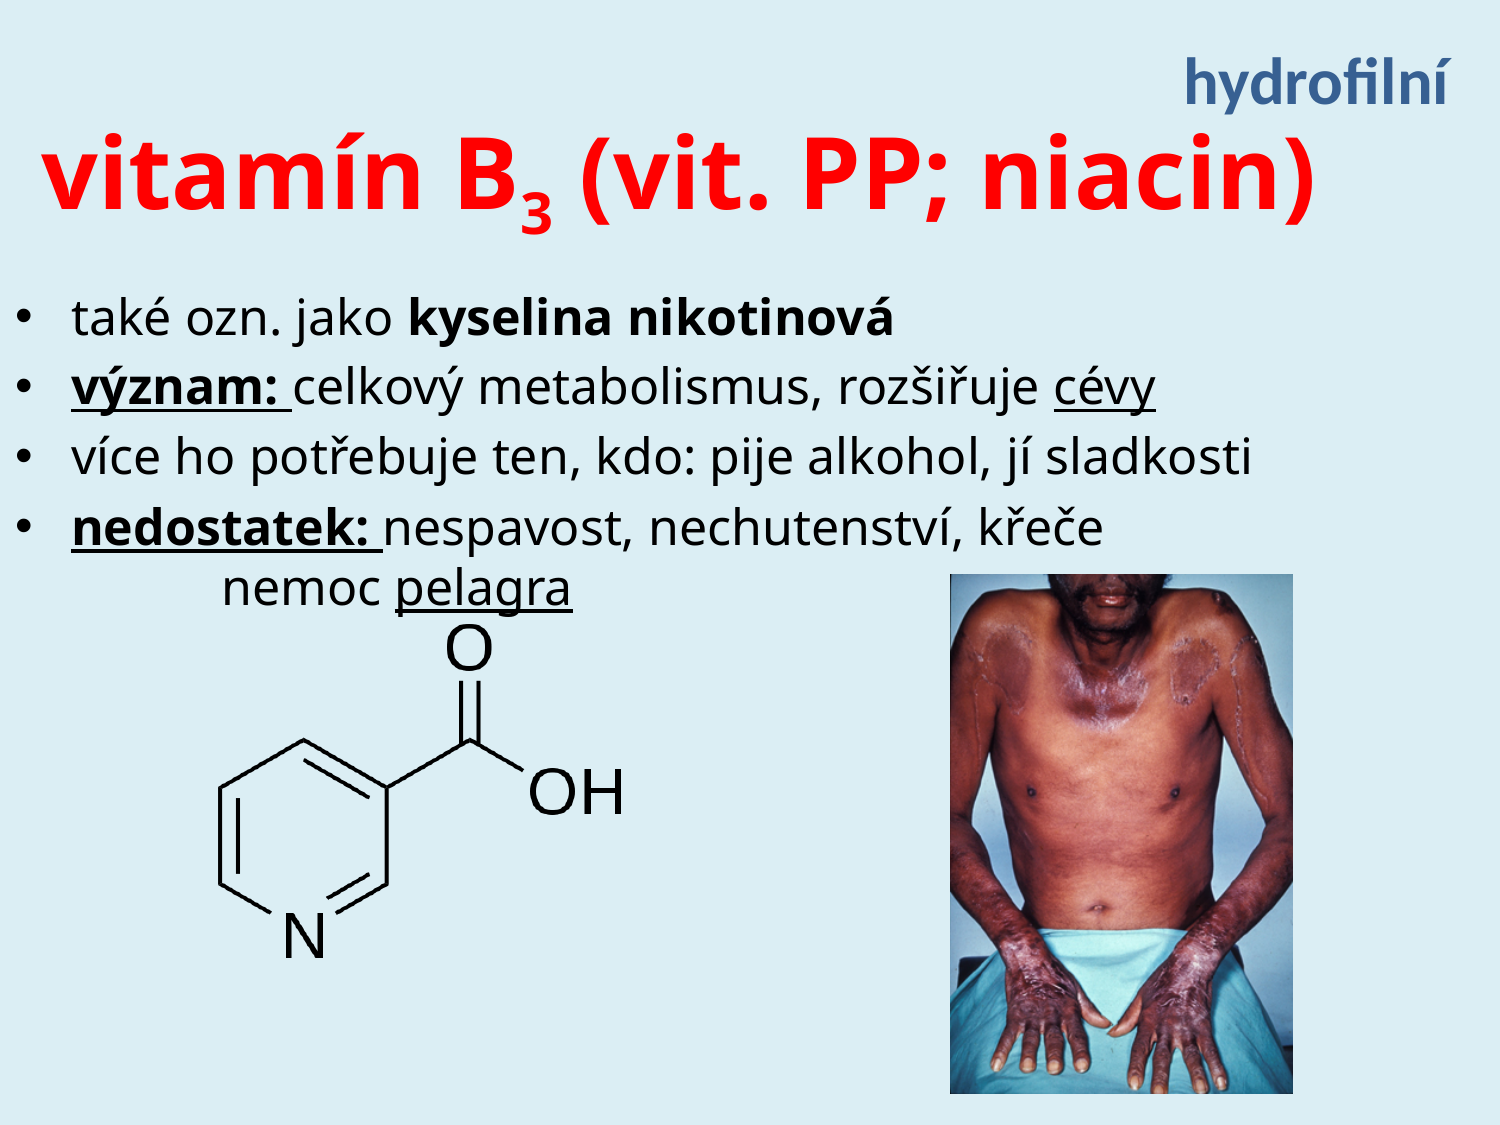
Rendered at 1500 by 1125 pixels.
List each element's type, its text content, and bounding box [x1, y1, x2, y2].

picture [950, 574, 1293, 1095]
text_box hydrofilní [1169, 30, 1500, 126]
list vitamín B3 (vit. PP; niacin) také ozn. jako kyselina nikotinová význam: celkový metabolismus, rozšiřuje cévy více ho potřebuje ten, kdo: pije alkohol, jí sladkosti nedostatek: nespavost, nechutenství, křeče nemoc pelagra [0, 101, 1500, 1125]
picture [218, 621, 621, 958]
